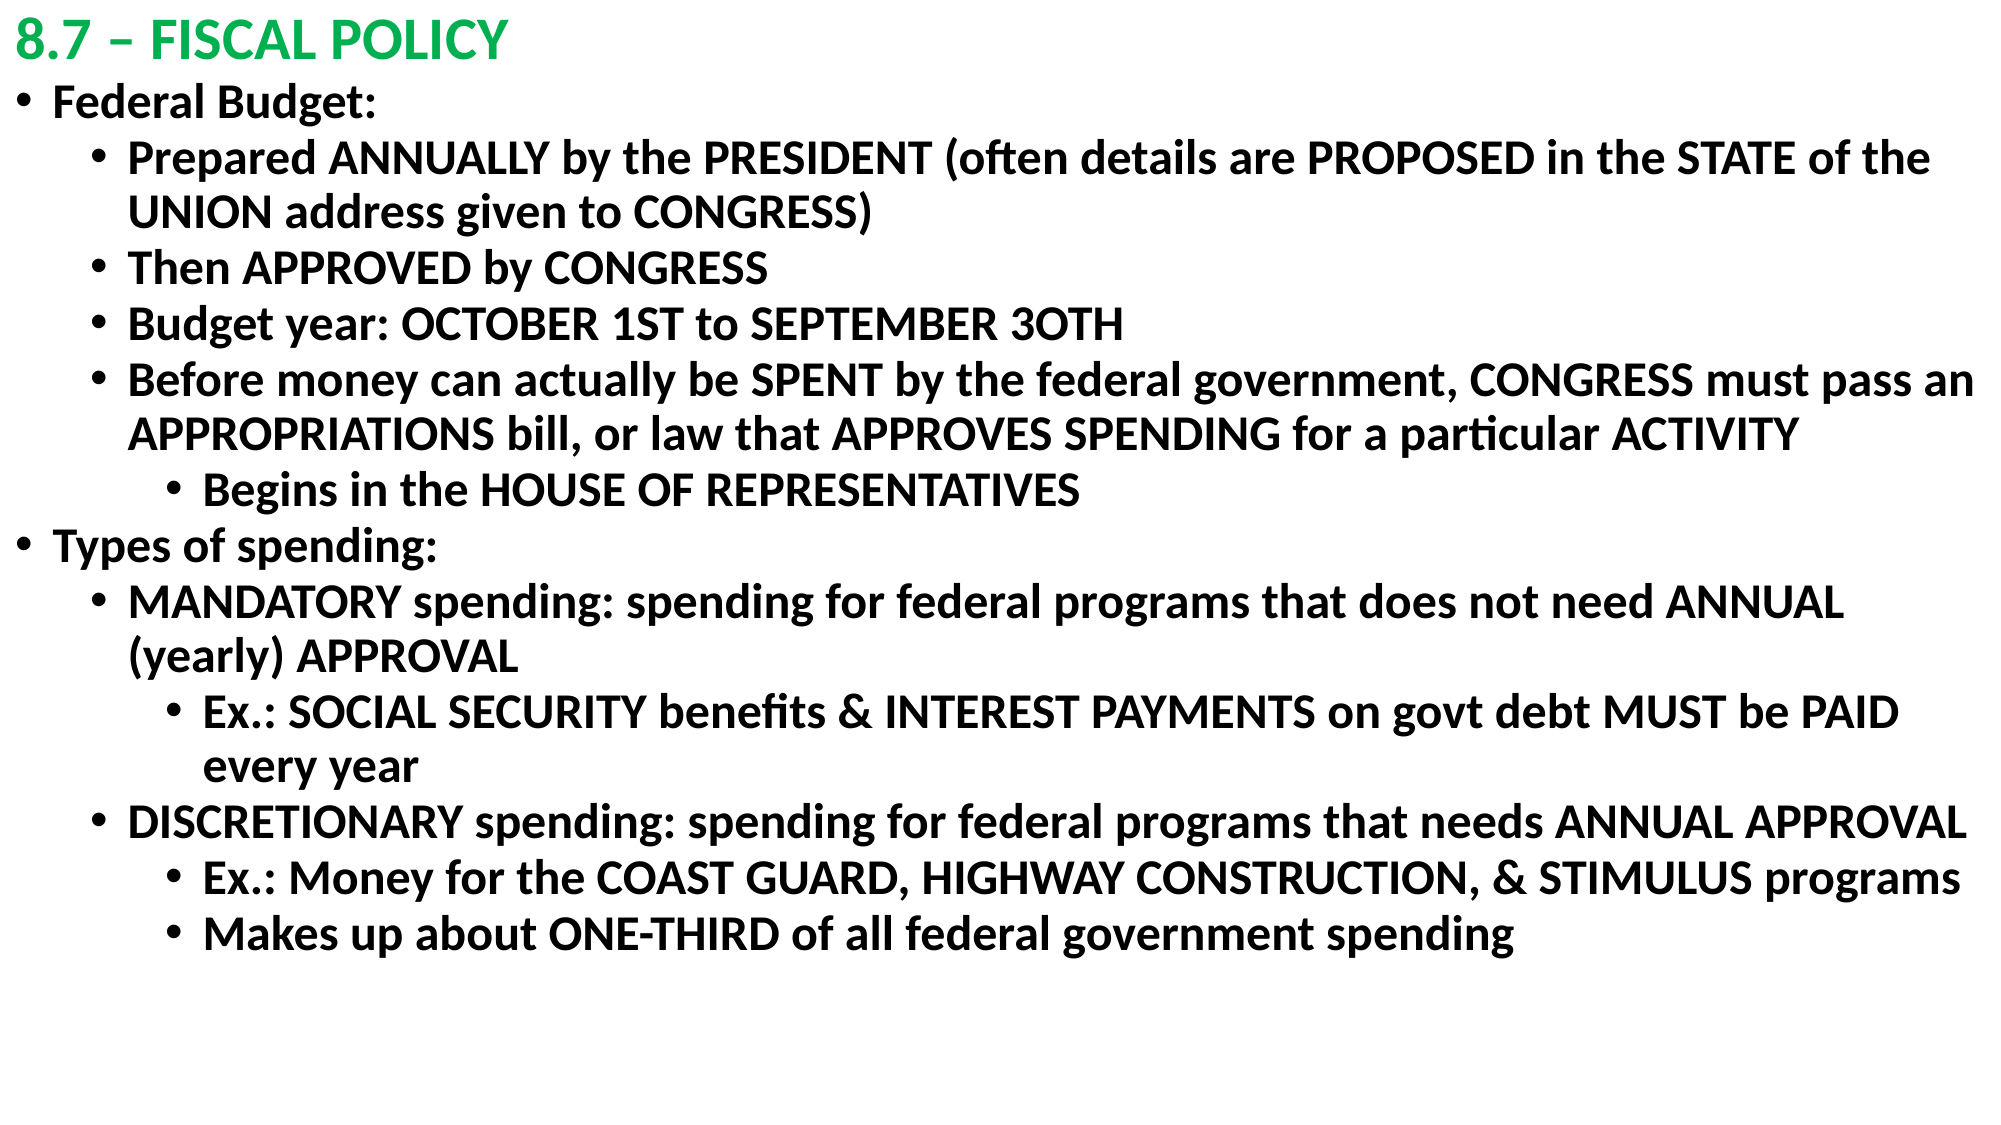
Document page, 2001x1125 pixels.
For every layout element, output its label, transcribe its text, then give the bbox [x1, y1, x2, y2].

list Federal Budget: Prepared ANNUALLY by the PRESIDENT (often details are PROPOSED in the STATE of the UNION address given to CONGRESS) Then APPROVED by CONGRESS Budget year: OCTOBER 1ST to SEPTEMBER 3OTH Before money can actually be SPENT by the federal government, CONGRESS must pass an APPROPRIATIONS bill, or law that APPROVES SPENDING for a particular ACTIVITY Begins in the HOUSE OF REPRESENTATIVES Types of spending: MANDATORY spending: spending for federal programs that does not need ANNUAL (yearly) APPROVAL Ex.: SOCIAL SECURITY benefits & INTEREST PAYMENTS on govt debt MUST be PAID every year DISCRETIONARY spending: spending for federal programs that needs ANNUAL APPROVAL Ex.: Money for the COAST GUARD, HIGHWAY CONSTRUCTION, & STIMULUS programs Makes up about ONE-THIRD of all federal government spending [0, 67, 2000, 1125]
title 8.7 – FISCAL POLICY [0, 0, 2000, 67]
